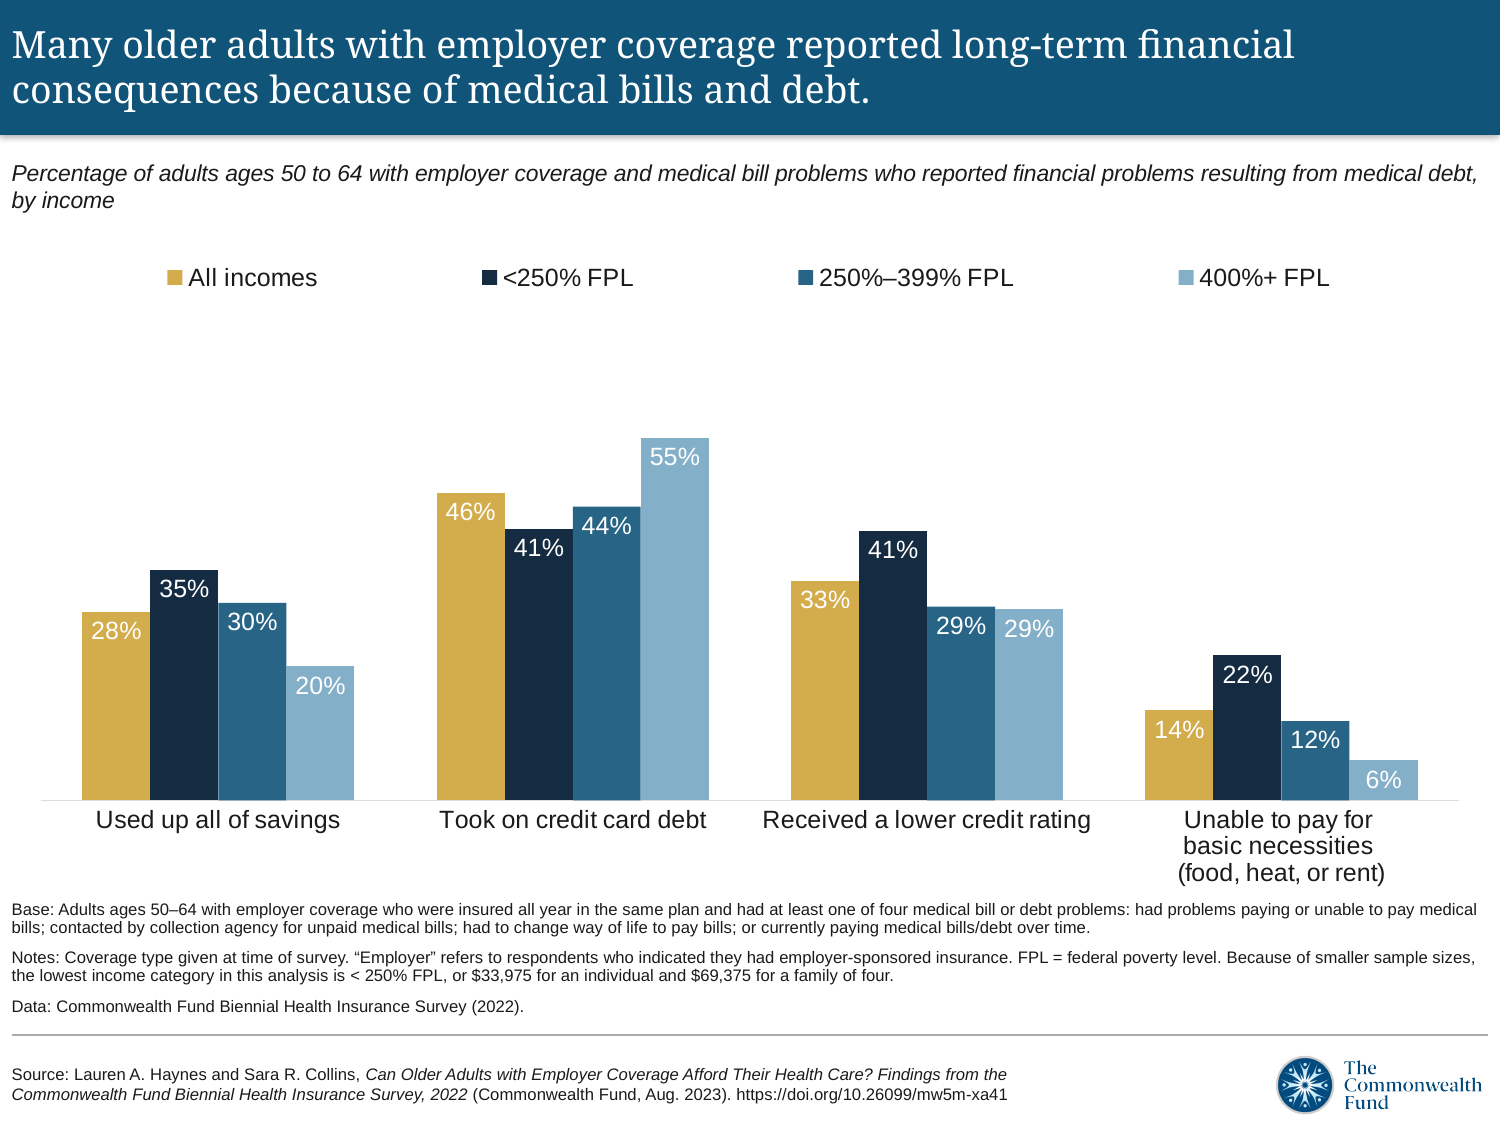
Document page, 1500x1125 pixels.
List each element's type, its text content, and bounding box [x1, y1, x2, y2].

title Many older adults with employer coverage reported long-term financial consequences because of medical bills and debt. [11, 0, 1489, 134]
list Percentage of adults ages 50 to 64 with employer coverage and medical bill problems who reported financial problems resulting from medical debt, by income [11, 158, 1489, 206]
chart [11, 206, 1489, 901]
list Base: Adults ages 50–64 with employer coverage who were insured all year in the same plan and had at least one of four medical bill or debt problems: had problems paying or unable to pay medical bills; contacted by collection agency for unpaid medical bills; had to change way of life to pay bills; or currently paying medical bills/debt over time. Notes: Coverage type given at time of survey. “Employer” refers to respondents who indicated they had employer-sponsored insurance. FPL = federal poverty level. Because of smaller sample sizes, the lowest income category in this analysis is < 250% FPL, or $33,975 for an individual and $69,375 for a family of four. Data: Commonwealth Fund Biennial Health Insurance Survey (2022). [11, 934, 1489, 1016]
picture [1271, 1049, 1489, 1118]
